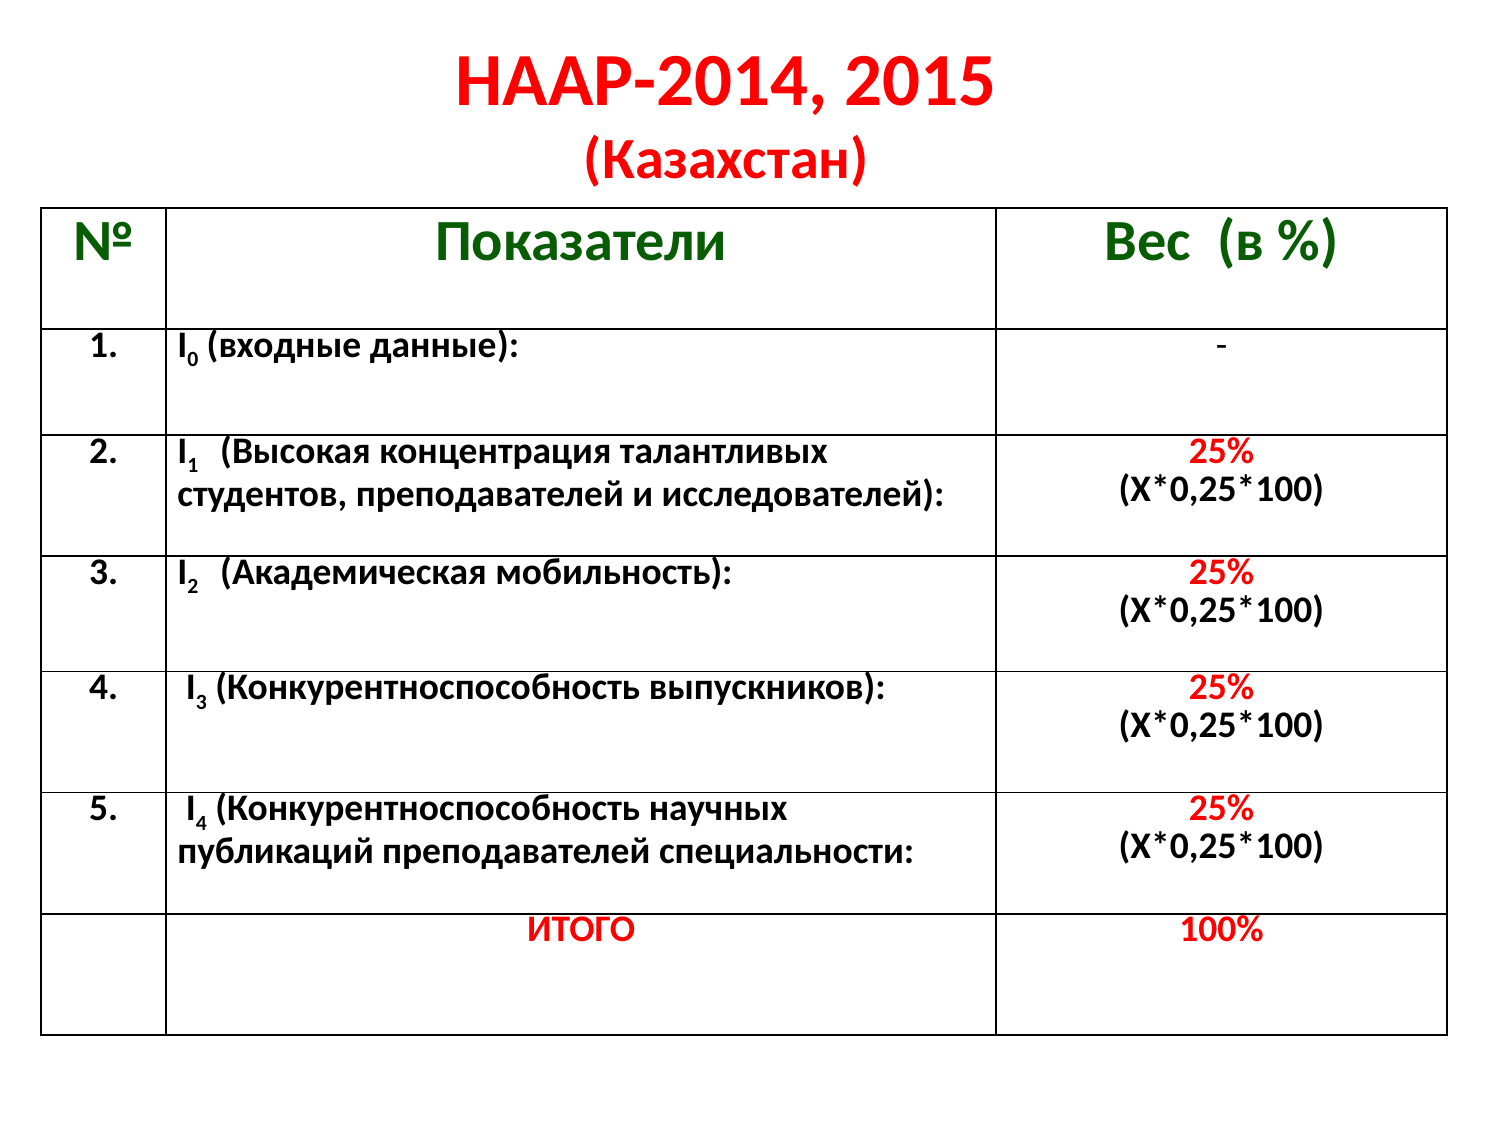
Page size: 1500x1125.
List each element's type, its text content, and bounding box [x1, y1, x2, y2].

table_cell ИТОГО [167, 915, 995, 1034]
table_cell - [997, 330, 1446, 434]
table_cell 25% (Х*0,25*100) [997, 557, 1446, 671]
table_header Вес (в %) [997, 209, 1446, 328]
table_header Показатели [167, 209, 995, 328]
table_cell 25% (Х*0,25*100) [997, 793, 1446, 913]
table_cell 5. [42, 793, 165, 913]
table_cell I1 (Высокая концентрация талантливых студентов, преподавателей и исследователей): [167, 436, 995, 555]
table_cell 1. [42, 330, 165, 434]
table_cell I4 (Конкурентноспособность научных публикаций преподавателей специальности: [167, 793, 995, 913]
table_header № [42, 209, 165, 328]
table_cell 3. [42, 557, 165, 671]
table_cell I3 (Конкурентноспособность выпускников): [167, 672, 995, 792]
table_cell I2 (Академическая мобильность): [167, 557, 995, 671]
table_cell 2. [42, 436, 165, 555]
table_cell 25% (Х*0,25*100) [997, 436, 1446, 555]
table_cell 4. [42, 672, 165, 792]
table_cell 100% [997, 915, 1446, 1034]
table_cell [42, 915, 165, 1034]
title НААР-2014, 2015 (Казахстан) [230, 12, 1223, 207]
table_cell I0 (входные данные): [167, 330, 995, 434]
table_cell 25% (Х*0,25*100) [997, 672, 1446, 792]
